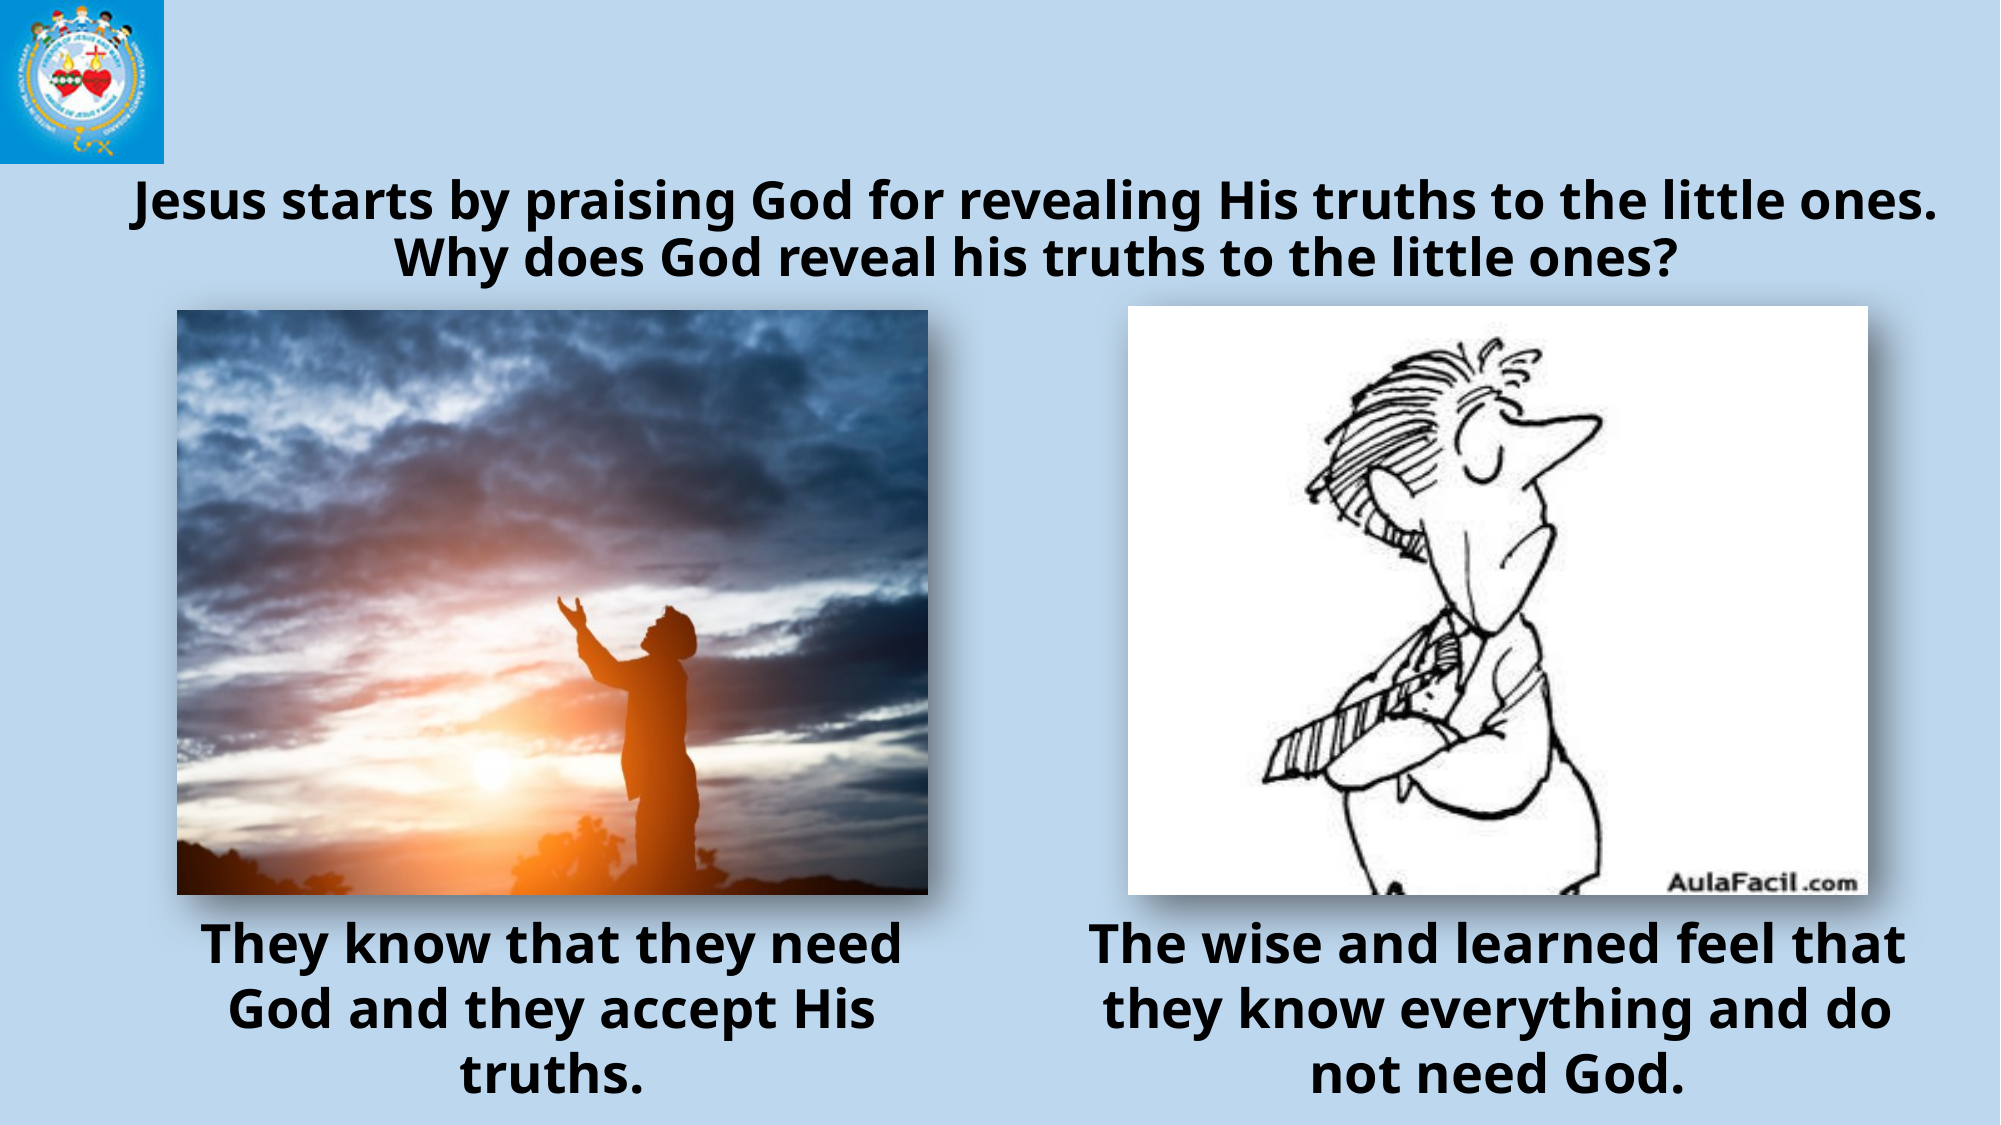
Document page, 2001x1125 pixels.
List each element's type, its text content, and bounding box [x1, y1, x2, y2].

text_box They know that they need God and they accept His truths. [156, 901, 949, 1112]
picture [177, 310, 928, 895]
picture [18, 4, 146, 156]
text_box The wise and learned feel that they know everything and do not need God. [1043, 901, 1953, 1112]
picture [1128, 306, 1868, 895]
title Jesus starts by praising God for revealing His truths to the little ones. Why does God reveal his truths to the little ones? [106, 162, 1981, 299]
